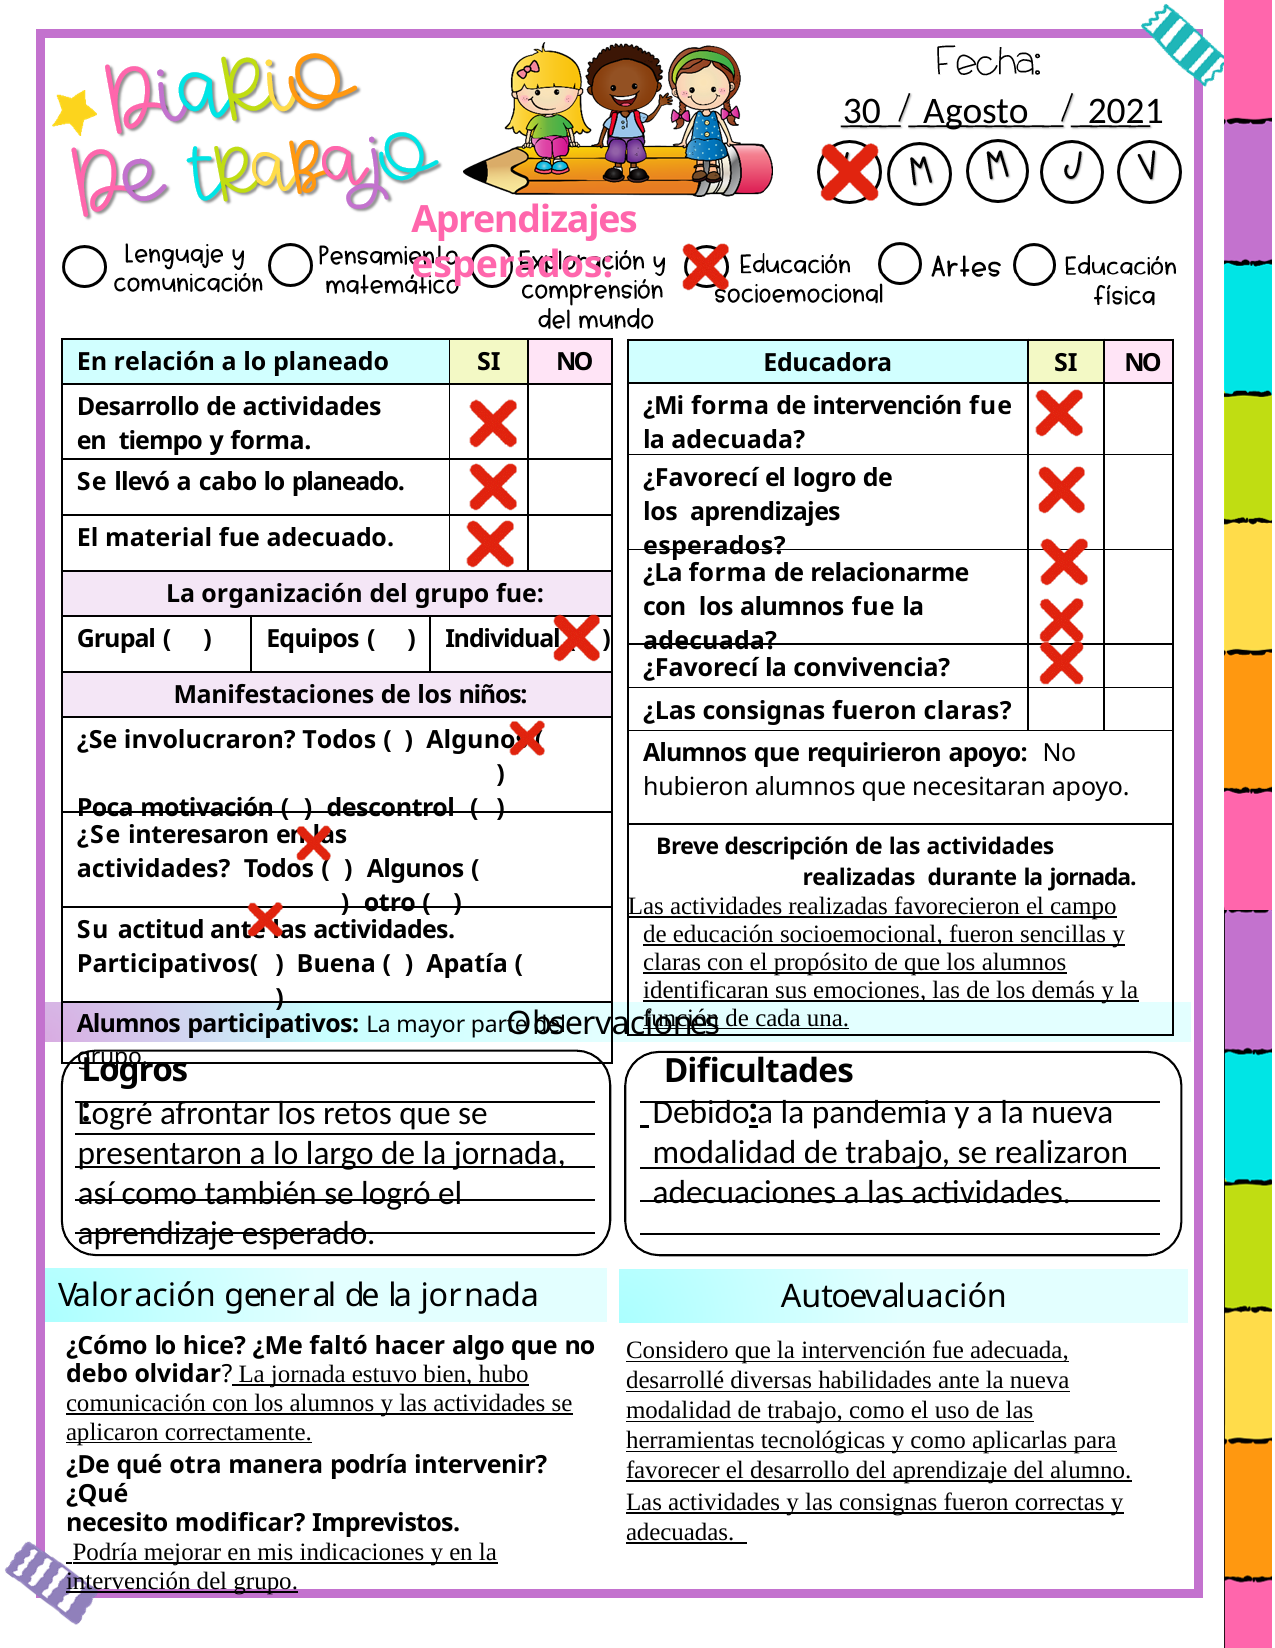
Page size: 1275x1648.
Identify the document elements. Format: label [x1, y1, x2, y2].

picture [1028, 386, 1089, 437]
picture [545, 611, 607, 662]
picture [812, 141, 886, 203]
picture [1033, 535, 1094, 586]
text_box [74, 1100, 1161, 1235]
picture [459, 517, 520, 568]
picture [1030, 463, 1092, 514]
picture [503, 718, 549, 756]
picture [462, 461, 523, 511]
picture [290, 824, 335, 861]
text_box [60, 1049, 1183, 1257]
picture [241, 900, 287, 938]
picture [674, 240, 735, 291]
text_box [3, 0, 1273, 1648]
picture [462, 397, 523, 448]
picture [1033, 596, 1089, 685]
